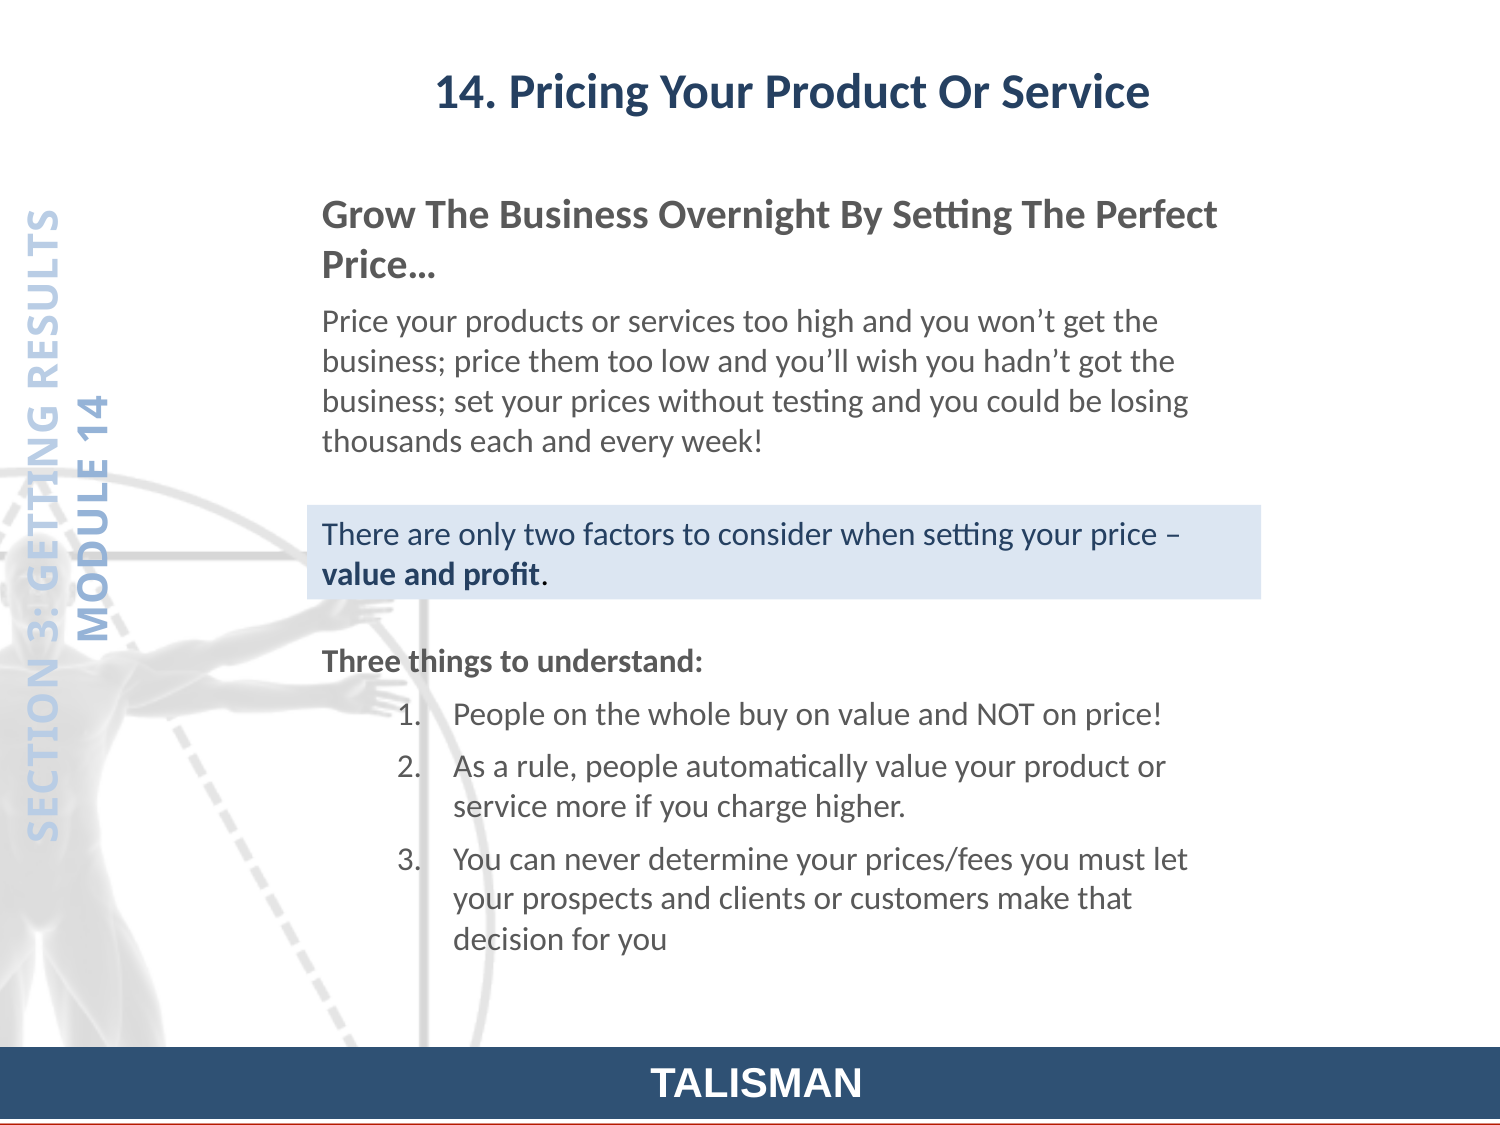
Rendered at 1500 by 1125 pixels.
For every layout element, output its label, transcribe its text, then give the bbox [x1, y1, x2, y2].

text_box SECTION 3: GETTING RESULTS MODULE 14 [8, 99, 124, 941]
text_box There are only two factors to consider when setting your price – value and profit. [307, 504, 1262, 600]
text_box 14. Pricing Your Product Or Service [323, 51, 1262, 127]
text_box Grow The Business Overnight By Setting The Perfect Price… Price your products or services too high and you won’t get the business; price them too low and you’ll wish you hadn’t got the business; set your prices without testing and you could be losing thousands each and every week! [307, 179, 1262, 467]
text_box Three things to understand: People on the whole buy on value and NOT on price! As a rule, people automatically value your product or service more if you charge higher. You can never determine your prices/fees you must let your prospects and clients or customers make that decision for you [307, 632, 1262, 1017]
